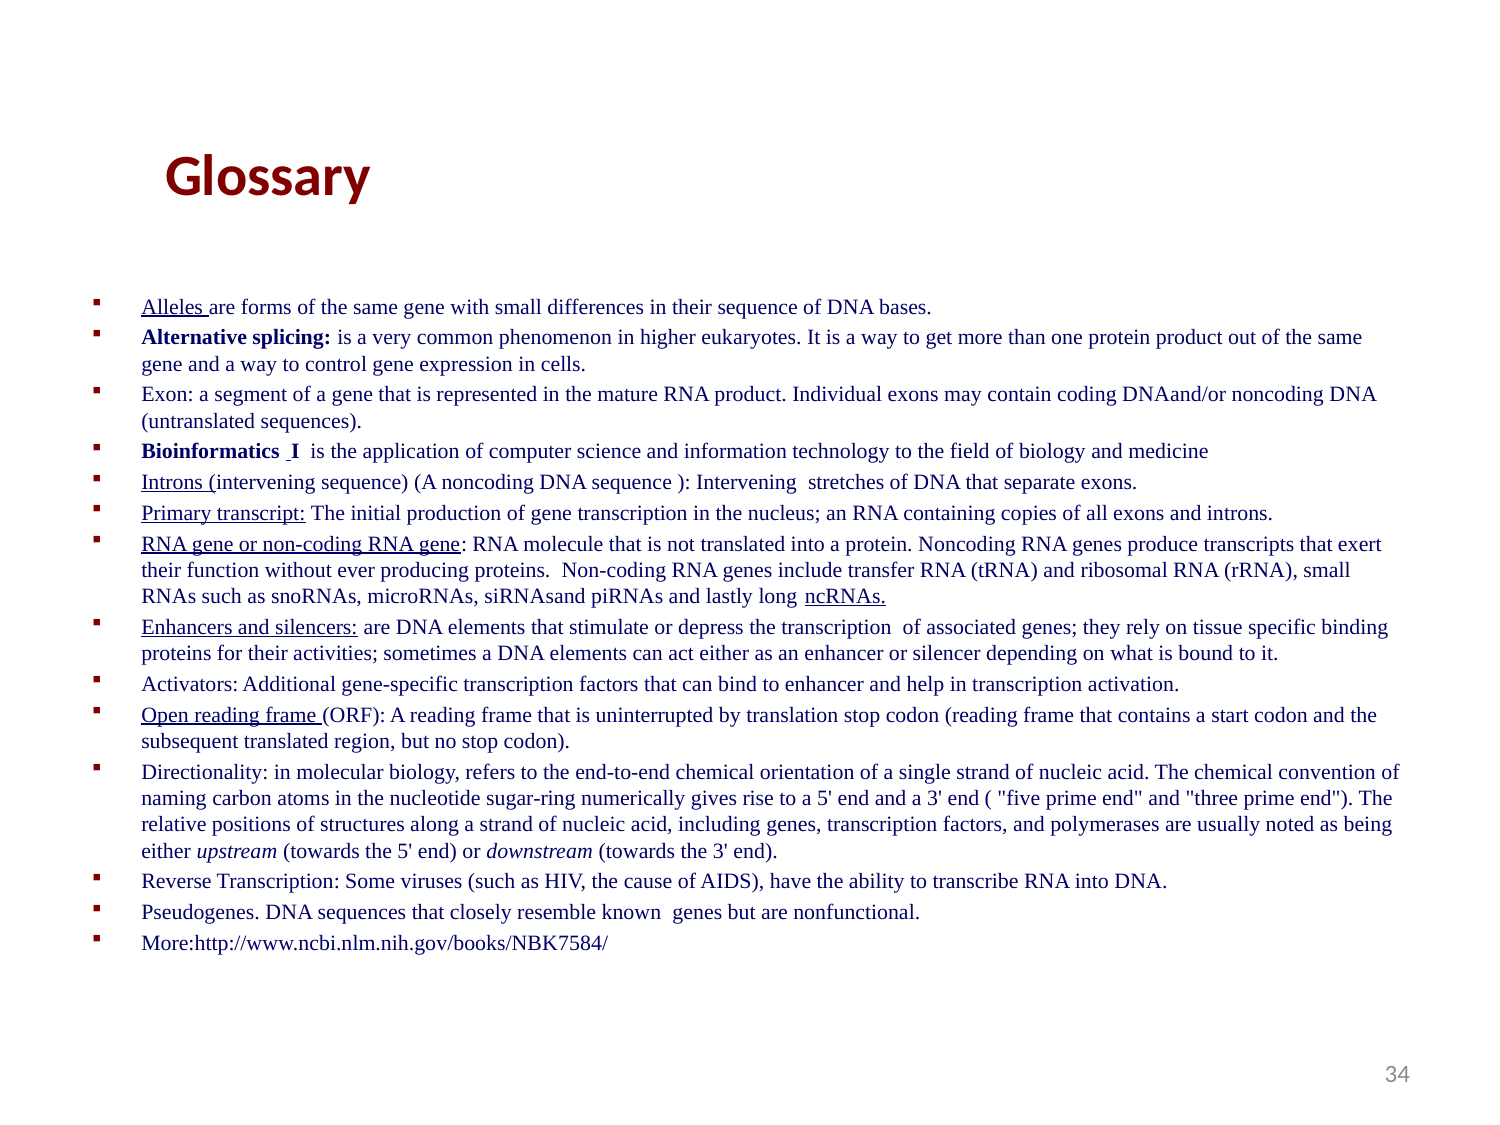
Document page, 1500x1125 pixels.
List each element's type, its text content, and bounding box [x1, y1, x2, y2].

title Glossary [150, 78, 1500, 266]
list Alleles are forms of the same gene with small differences in their sequence of DNA bases. Alternative splicing: is a very common phenomenon in higher eukaryotes. It is a way to get more than one protein product out of the same gene and a way to control gene expression in cells. Exon: a segment of a gene that is represented in the mature RNA product. Individual exons may contain coding DNAand/or noncoding DNA (untranslated sequences). Bioinformatics I is the application of computer science and information technology to the field of biology and medicine Introns (intervening sequence) (A noncoding DNA sequence ): Intervening stretches of DNA that separate exons. Primary transcript: The initial production of gene transcription in the nucleus; an RNA containing copies of all exons and introns. RNA gene or non-coding RNA gene: RNA molecule that is not translated into a protein. Noncoding RNA genes produce transcripts that exert their function without ever producing proteins. Non-coding RNA genes include transfer RNA (tRNA) and ribosomal RNA (rRNA), small RNAs such as snoRNAs, microRNAs, siRNAsand piRNAs and lastly long ncRNAs. Enhancers and silencers: are DNA elements that stimulate or depress the transcription of associated genes; they rely on tissue specific binding proteins for their activities; sometimes a DNA elements can act either as an enhancer or silencer depending on what is bound to it. Activators: Additional gene-specific transcription factors that can bind to enhancer and help in transcription activation. Open reading frame (ORF): A reading frame that is uninterrupted by translation stop codon (reading frame that contains a start codon and the subsequent translated region, but no stop codon). Directionality: in molecular biology, refers to the end-to-end chemical orientation of a single strand of nucleic acid. The chemical convention of naming carbon atoms in the nucleotide sugar-ring numerically gives rise to a 5' end and a 3' end ( "five prime end" and "three prime end"). The relative positions of structures along a strand of nucleic acid, including genes, transcription factors, and polymerases are usually noted as being either upstream (towards the 5' end) or downstream (towards the 3' end). Reverse Transcription: Some viruses (such as HIV, the cause of AIDS), have the ability to transcribe RNA into DNA. Pseudogenes. DNA sequences that closely resemble known genes but are nonfunctional. More:http://www.ncbi.nlm.nih.gov/books/NBK7584/ [76, 231, 1427, 975]
slide_number 34 [1074, 1042, 1425, 1103]
